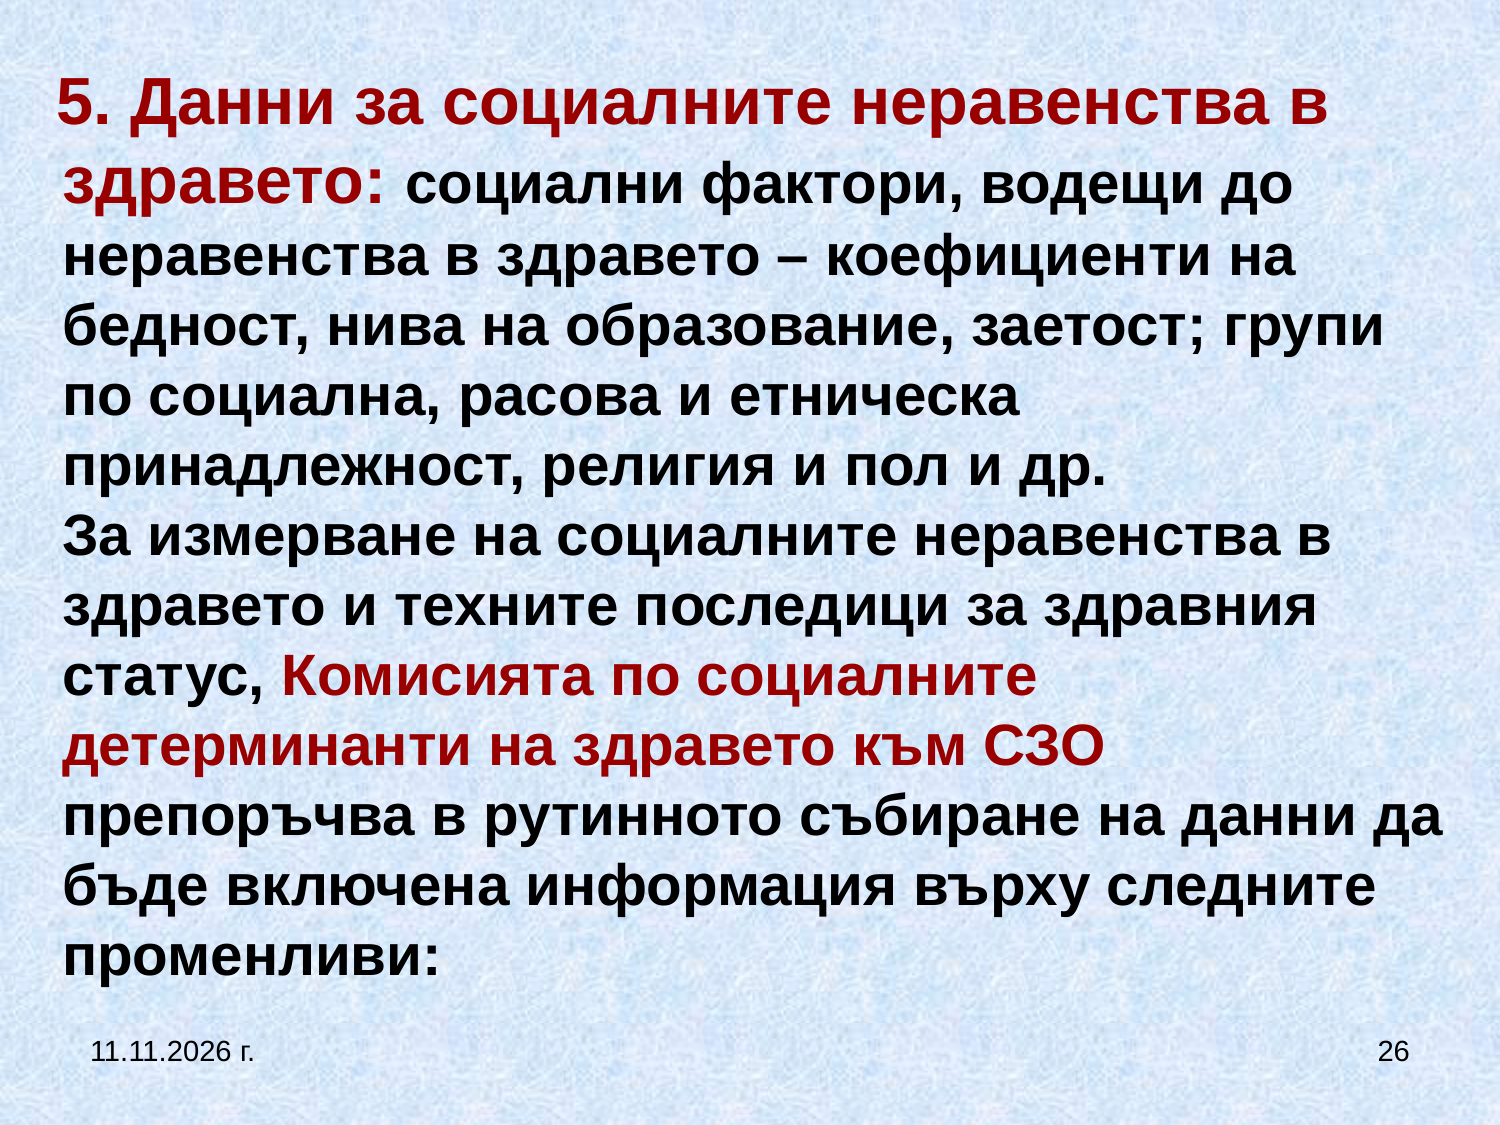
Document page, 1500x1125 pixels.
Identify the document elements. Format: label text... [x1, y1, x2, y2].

title 5. Данни за социалните неравенства в здравето: социални фактори, водещи до неравенства в здравето – коефициенти на бедност, нива на образование, заетост; групи по социална, расова и етническа принадлежност, религия и пол и др. За измерване на социалните неравенства в здравето и техните последици за здравния статус, Комисията по социалните детерминанти на здравето към СЗО препоръчва в рутинното събиране на данни да бъде включена информация върху следните променливи: [41, 45, 1471, 1000]
slide_number 26 [1074, 1024, 1425, 1103]
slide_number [75, 1024, 425, 1103]
picture [0, 0, 1500, 1125]
